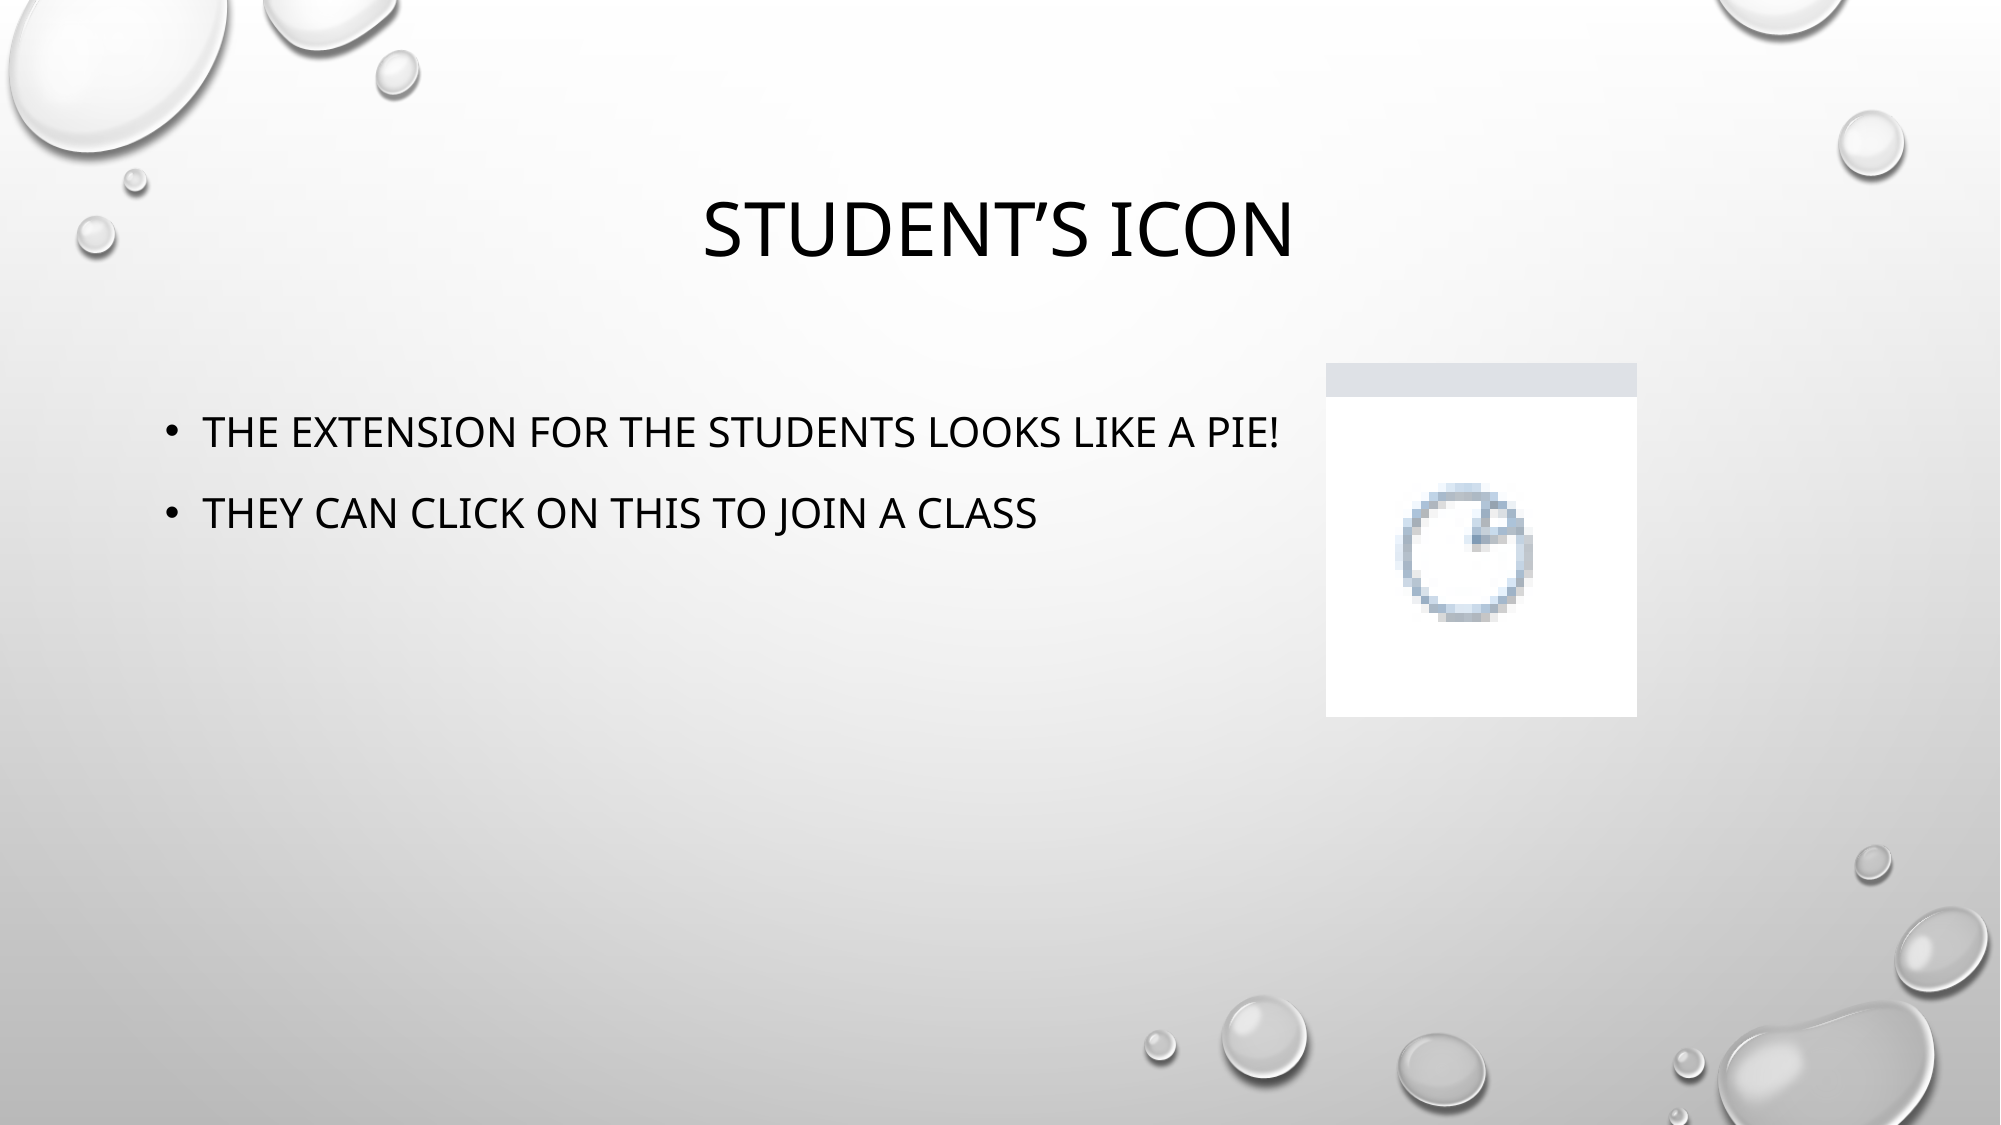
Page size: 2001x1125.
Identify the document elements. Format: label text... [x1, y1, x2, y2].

picture [0, 0, 2000, 1125]
list The extension for the students looks like a pie! They can click on this to join a class [149, 388, 1850, 950]
title Student’s icon [149, 101, 1851, 364]
